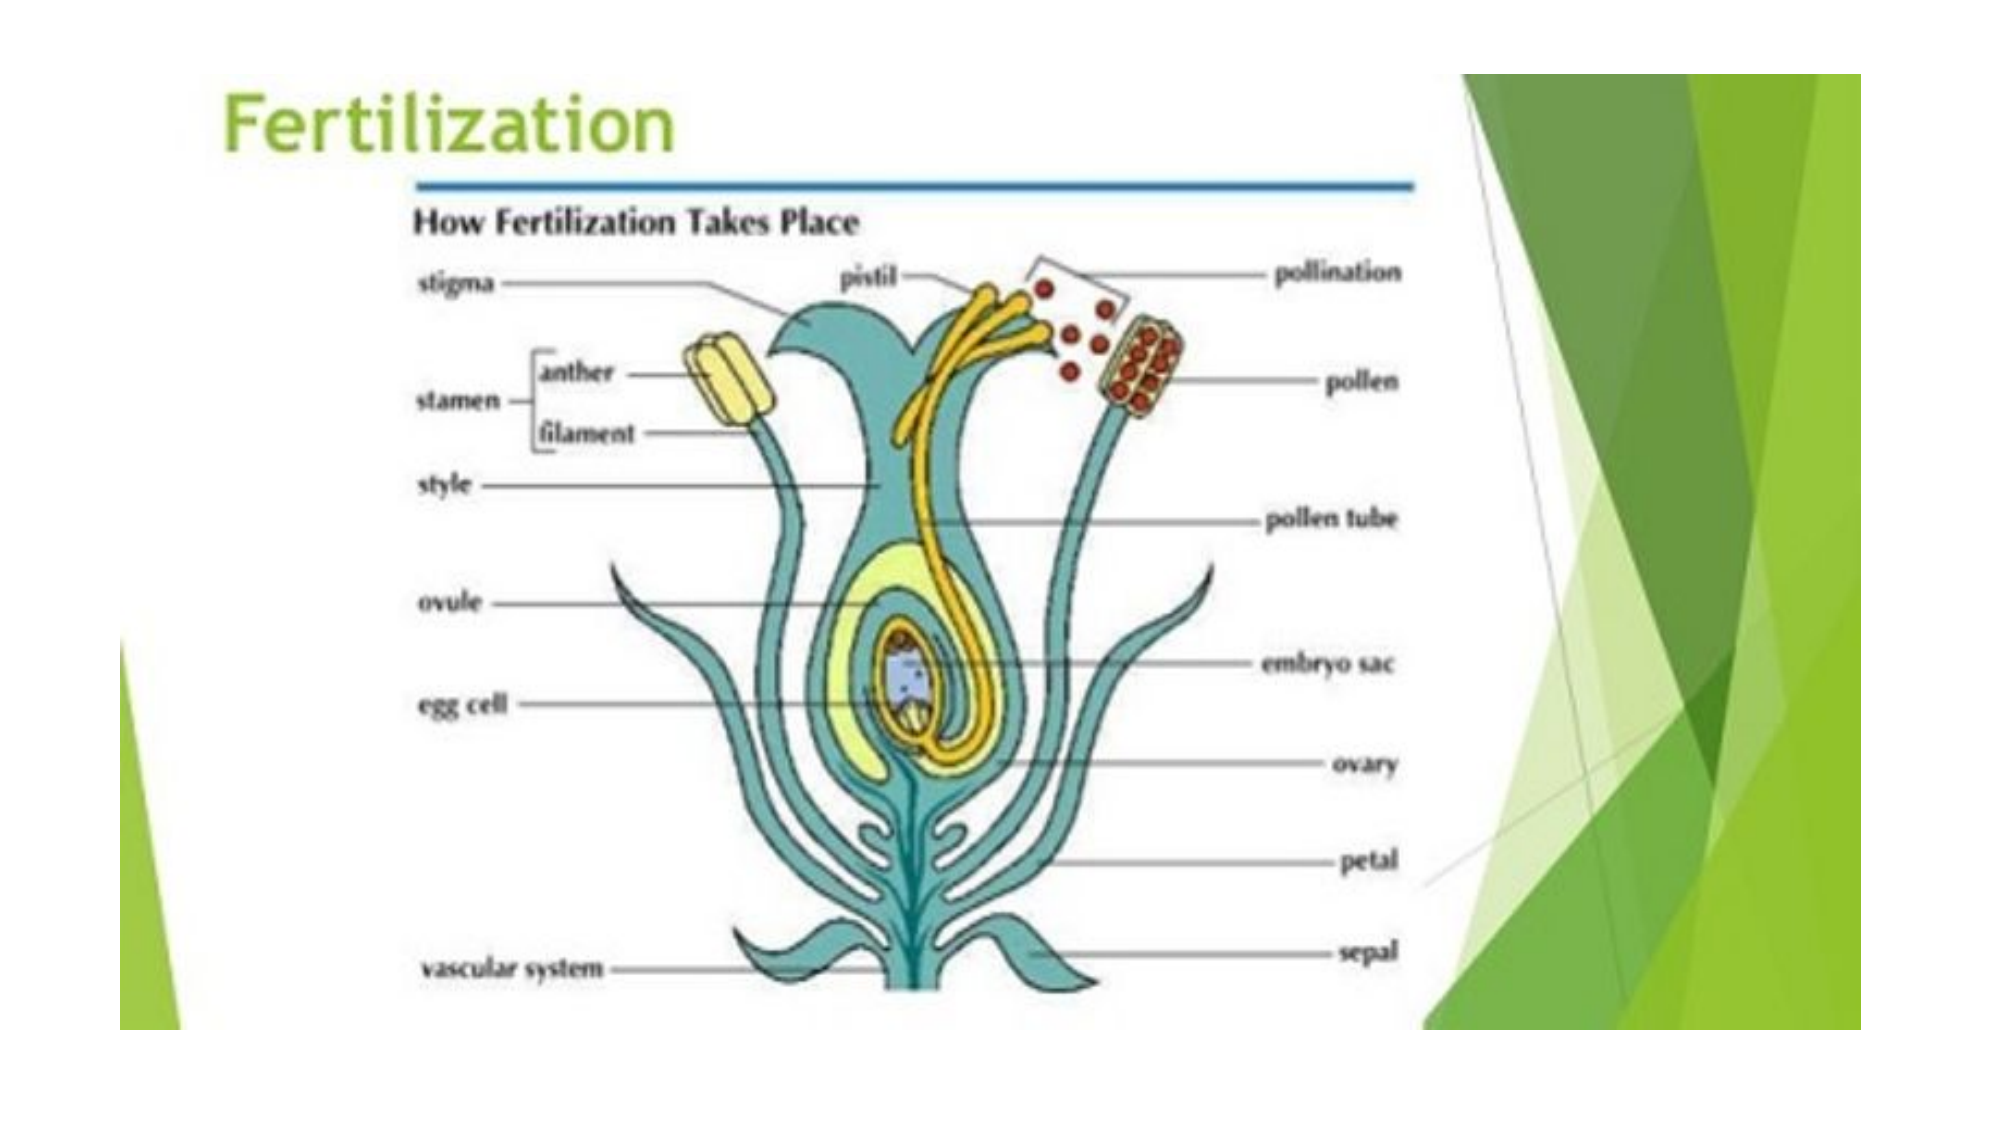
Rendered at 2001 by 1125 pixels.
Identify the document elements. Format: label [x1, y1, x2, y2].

picture [120, 74, 1861, 1030]
